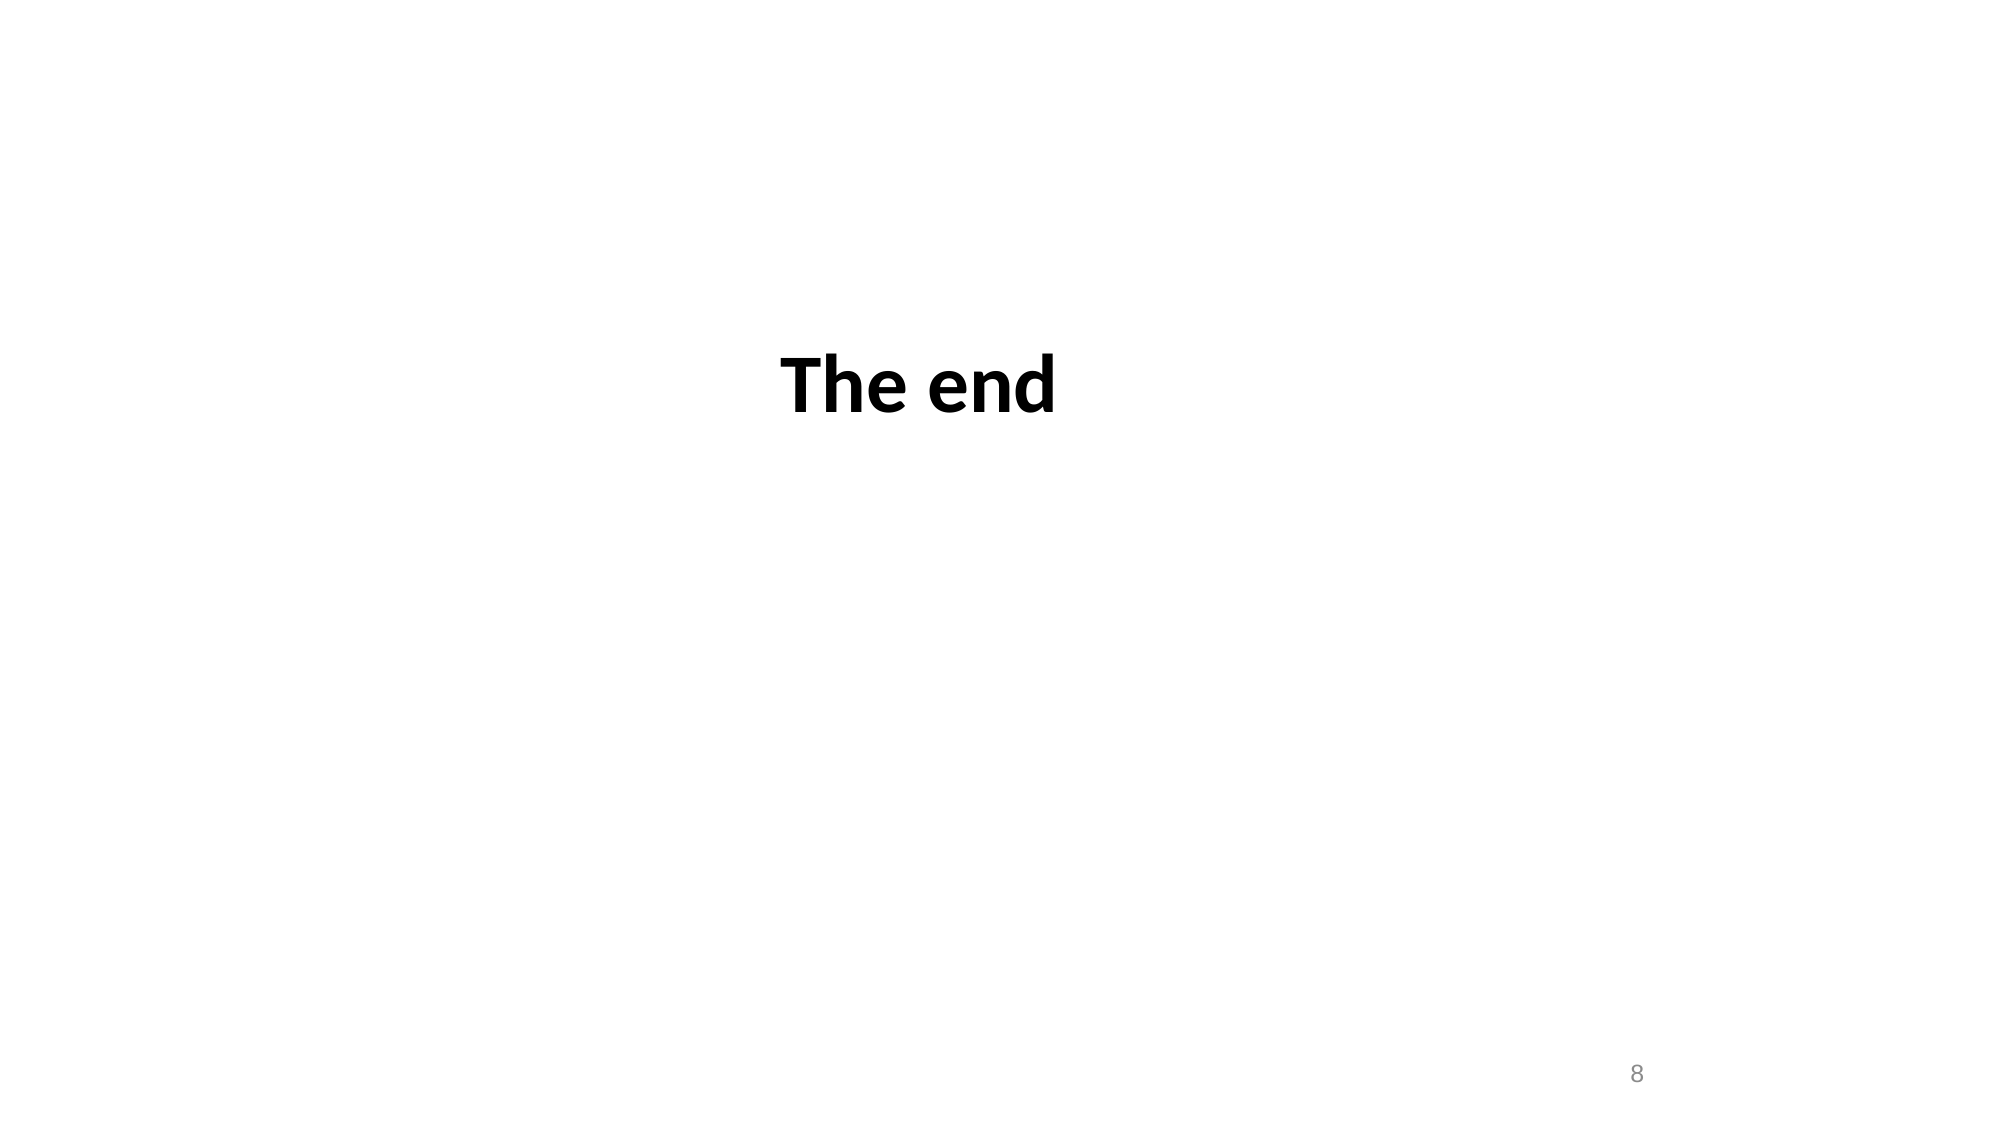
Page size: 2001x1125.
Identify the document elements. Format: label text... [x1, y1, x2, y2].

slide_number 8 [1412, 1042, 1863, 1103]
list The end [251, 212, 1588, 974]
